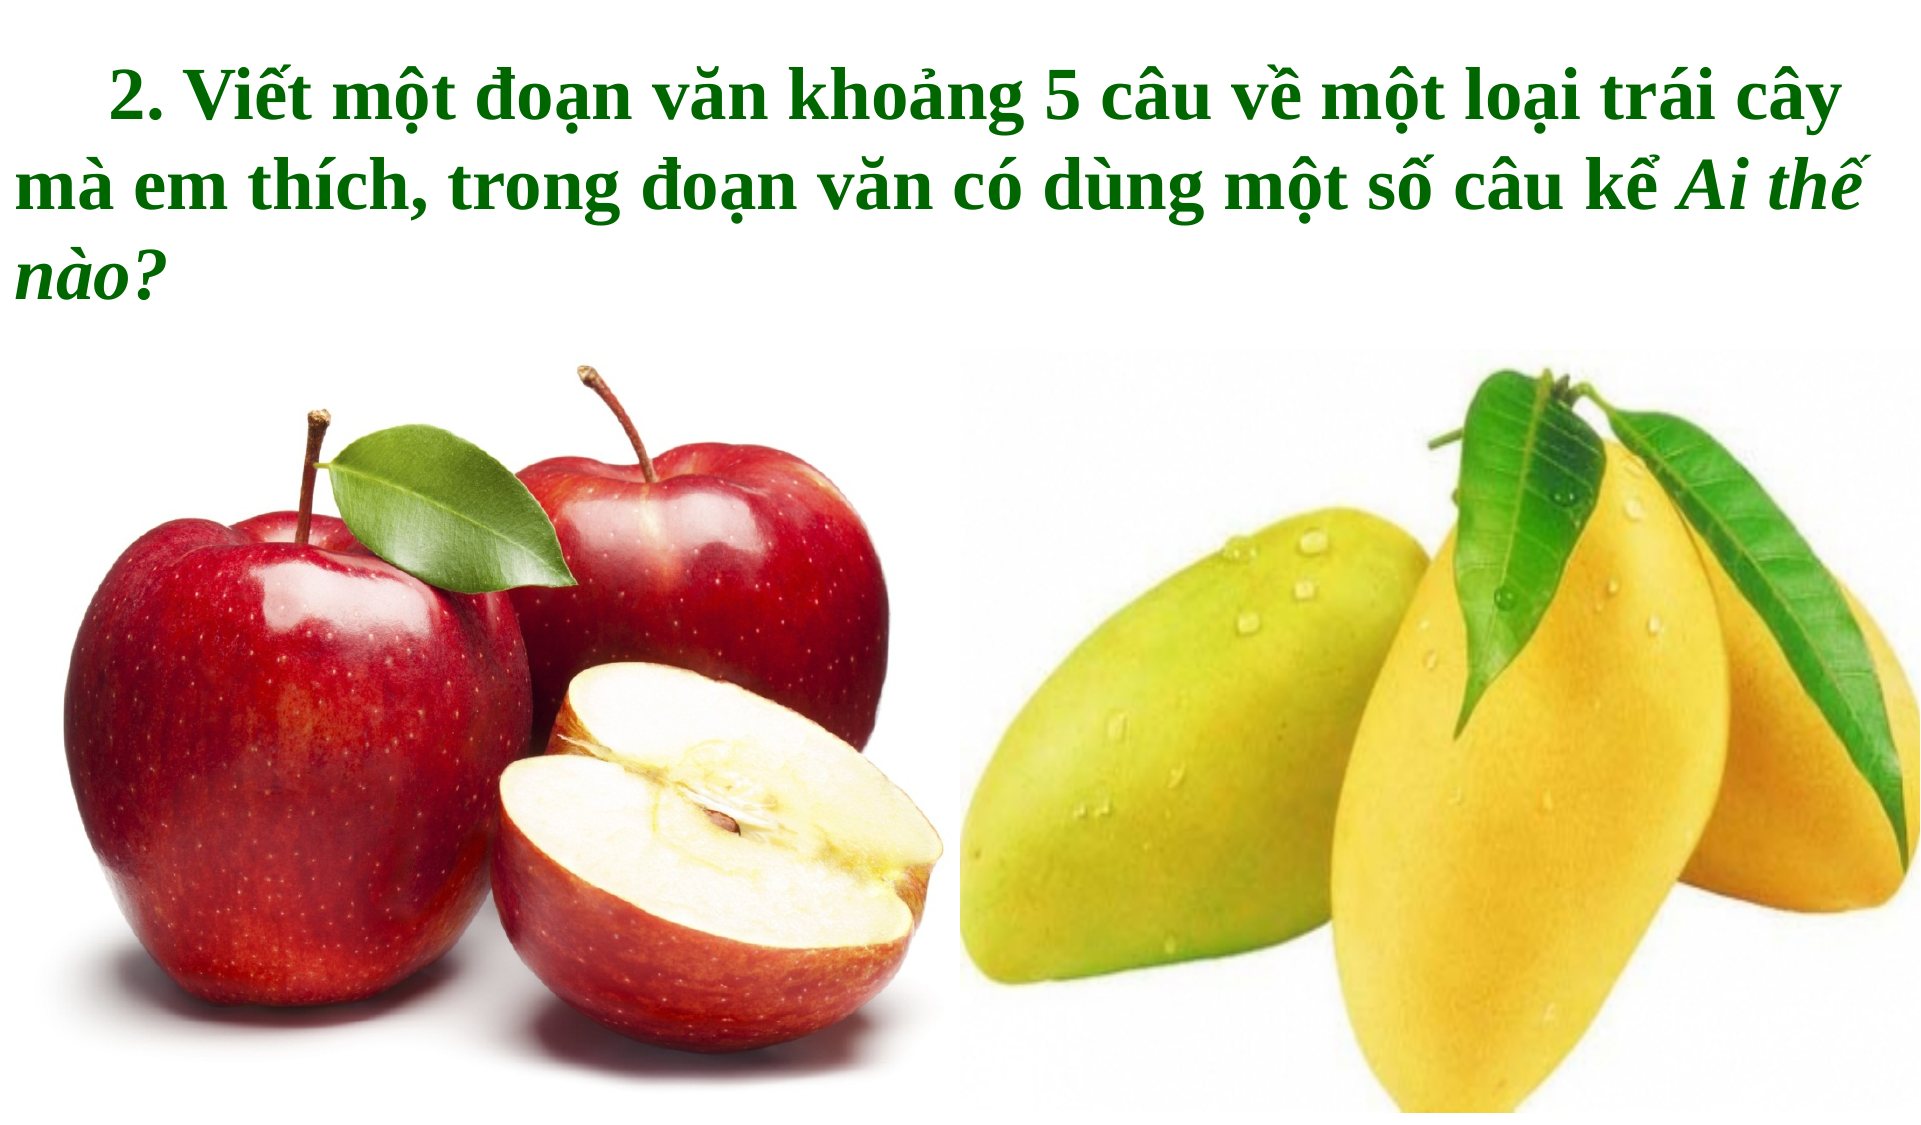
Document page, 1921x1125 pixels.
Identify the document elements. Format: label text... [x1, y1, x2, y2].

picture [15, 324, 1921, 1113]
text_box 2. Viết một đoạn văn khoảng 5 câu về một loại trái cây mà em thích, trong đoạn văn có dùng một số câu kể Ai thế nào? [0, 37, 1921, 323]
